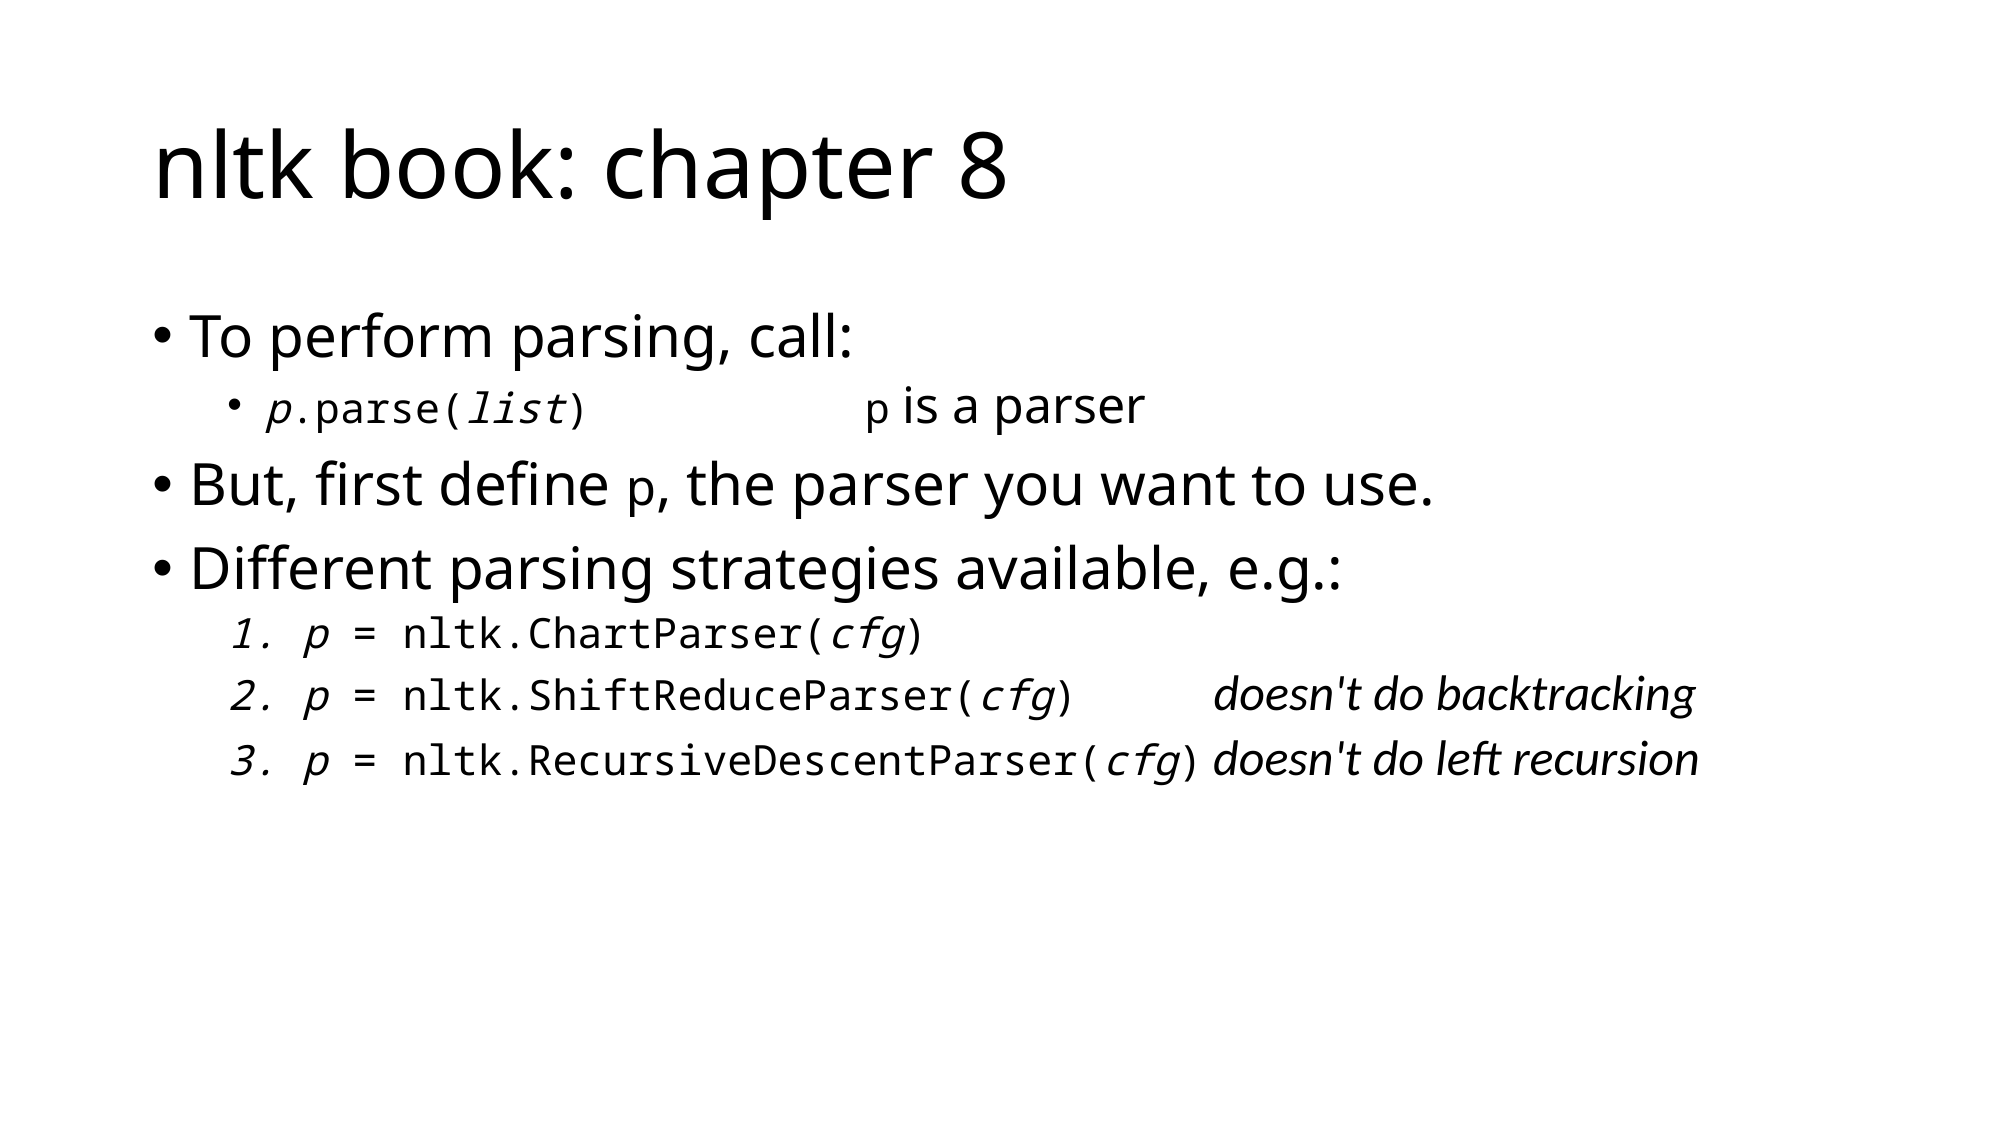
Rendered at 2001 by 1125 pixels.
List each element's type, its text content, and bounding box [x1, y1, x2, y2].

title nltk book: chapter 8 [137, 59, 1863, 278]
list To perform parsing, call: p.parse(list) p is a parser But, first define p, the parser you want to use. Different parsing strategies available, e.g.: p = nltk.ChartParser(cfg) p = nltk.ShiftReduceParser(cfg) doesn't do backtracking p = nltk.RecursiveDescentParser(cfg) doesn't do left recursion [137, 299, 1863, 1014]
